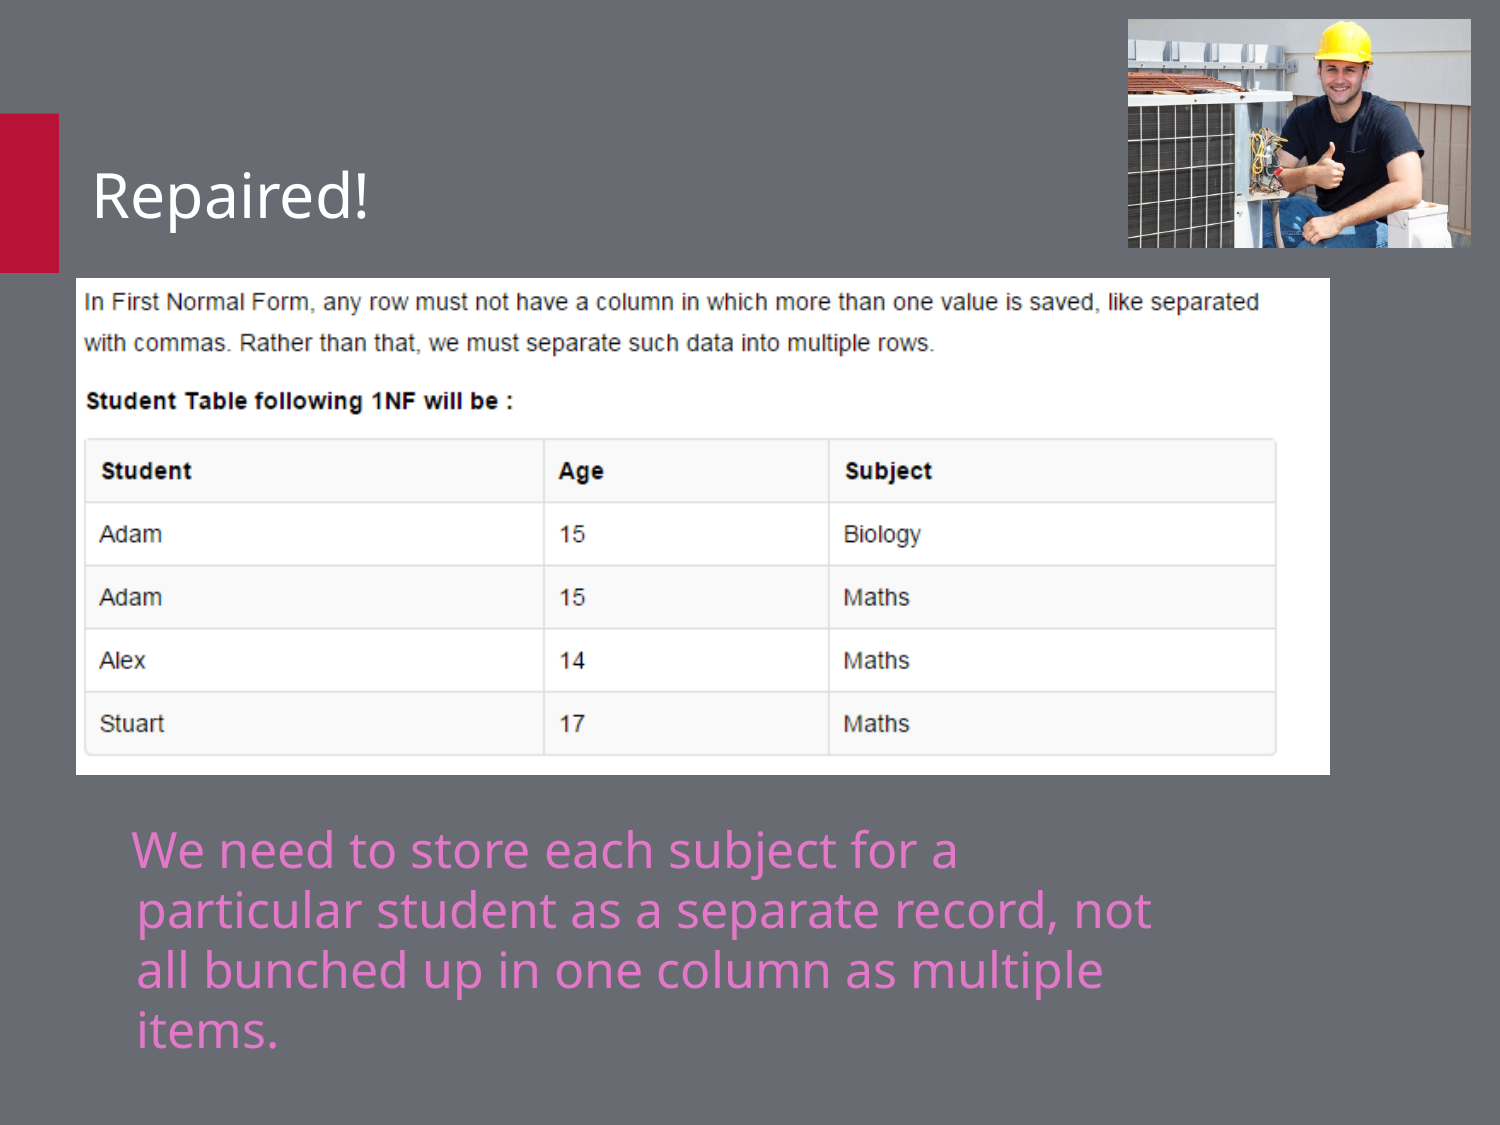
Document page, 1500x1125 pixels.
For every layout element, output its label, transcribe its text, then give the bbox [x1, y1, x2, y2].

picture [76, 278, 1331, 776]
picture [1127, 18, 1471, 248]
list We need to store each subject for a particular student as a separate record, not all bunched up in one column as multiple items. [64, 810, 1188, 1125]
title Repaired! [76, 113, 1427, 274]
